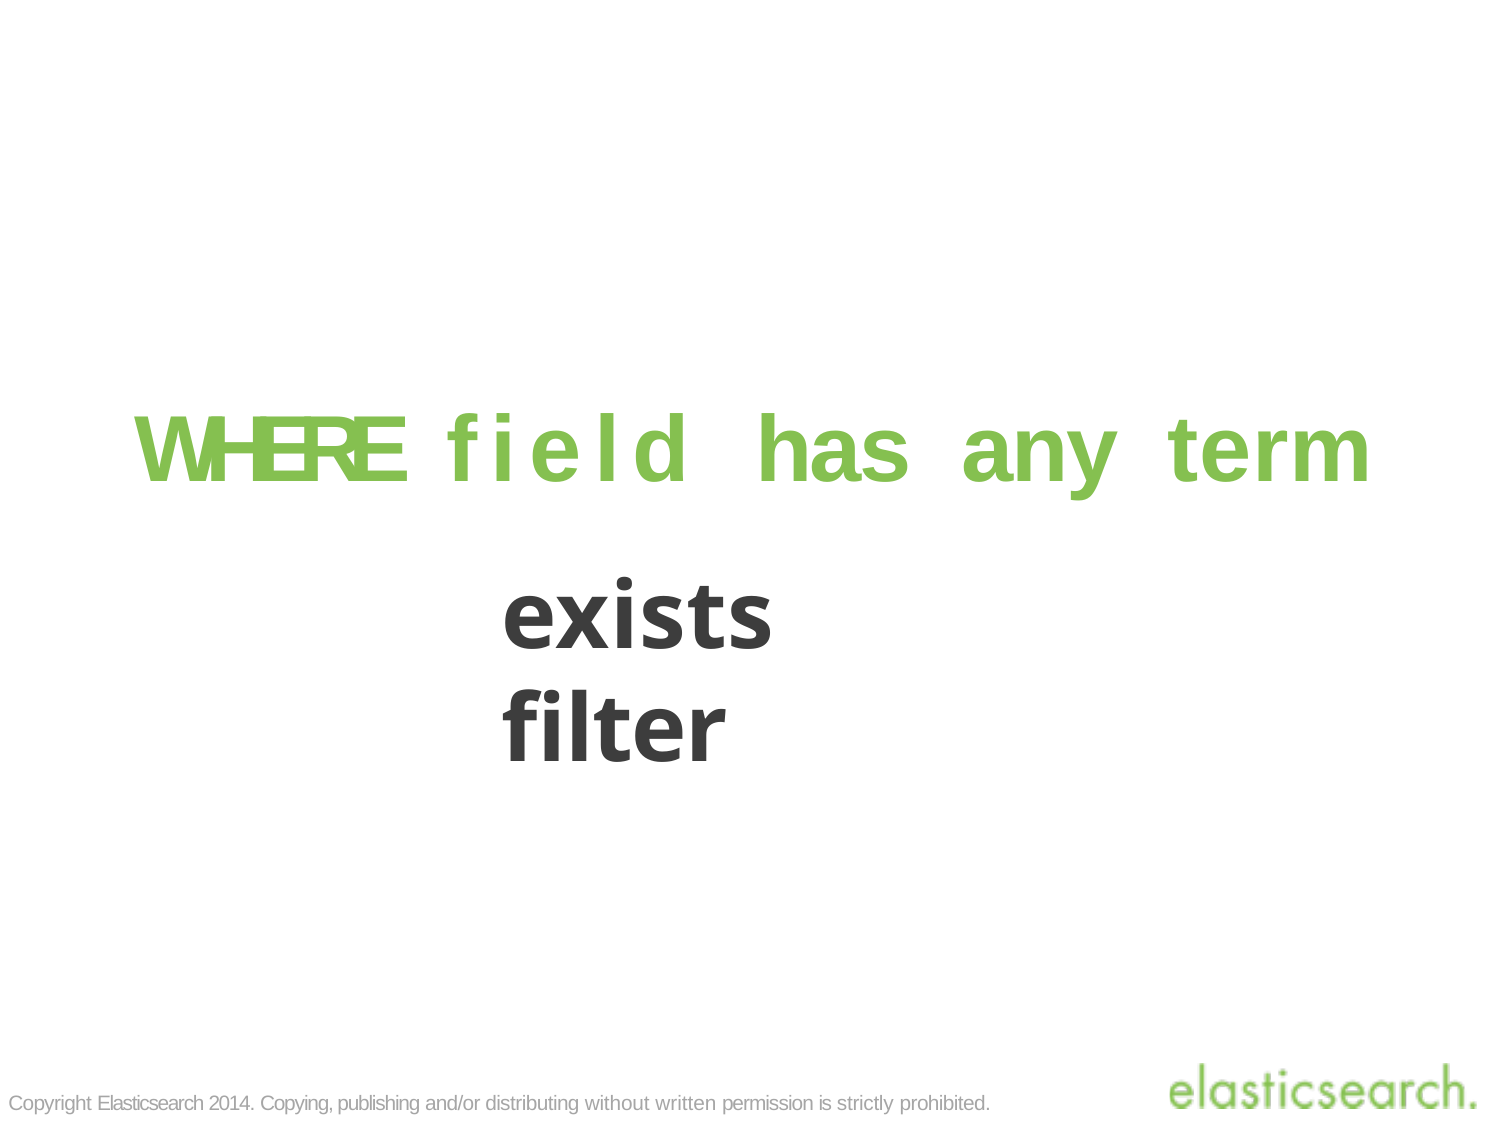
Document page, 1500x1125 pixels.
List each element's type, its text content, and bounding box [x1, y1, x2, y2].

text_box WHERE field has any term [132, 385, 1374, 501]
picture [1169, 1063, 1477, 1109]
footer Copyright Elasticsearch 2014. Copying, publishing and/or distributing without written permission is strictly prohibited. [6, 1013, 1001, 1125]
text_box exists filter [499, 553, 1001, 781]
